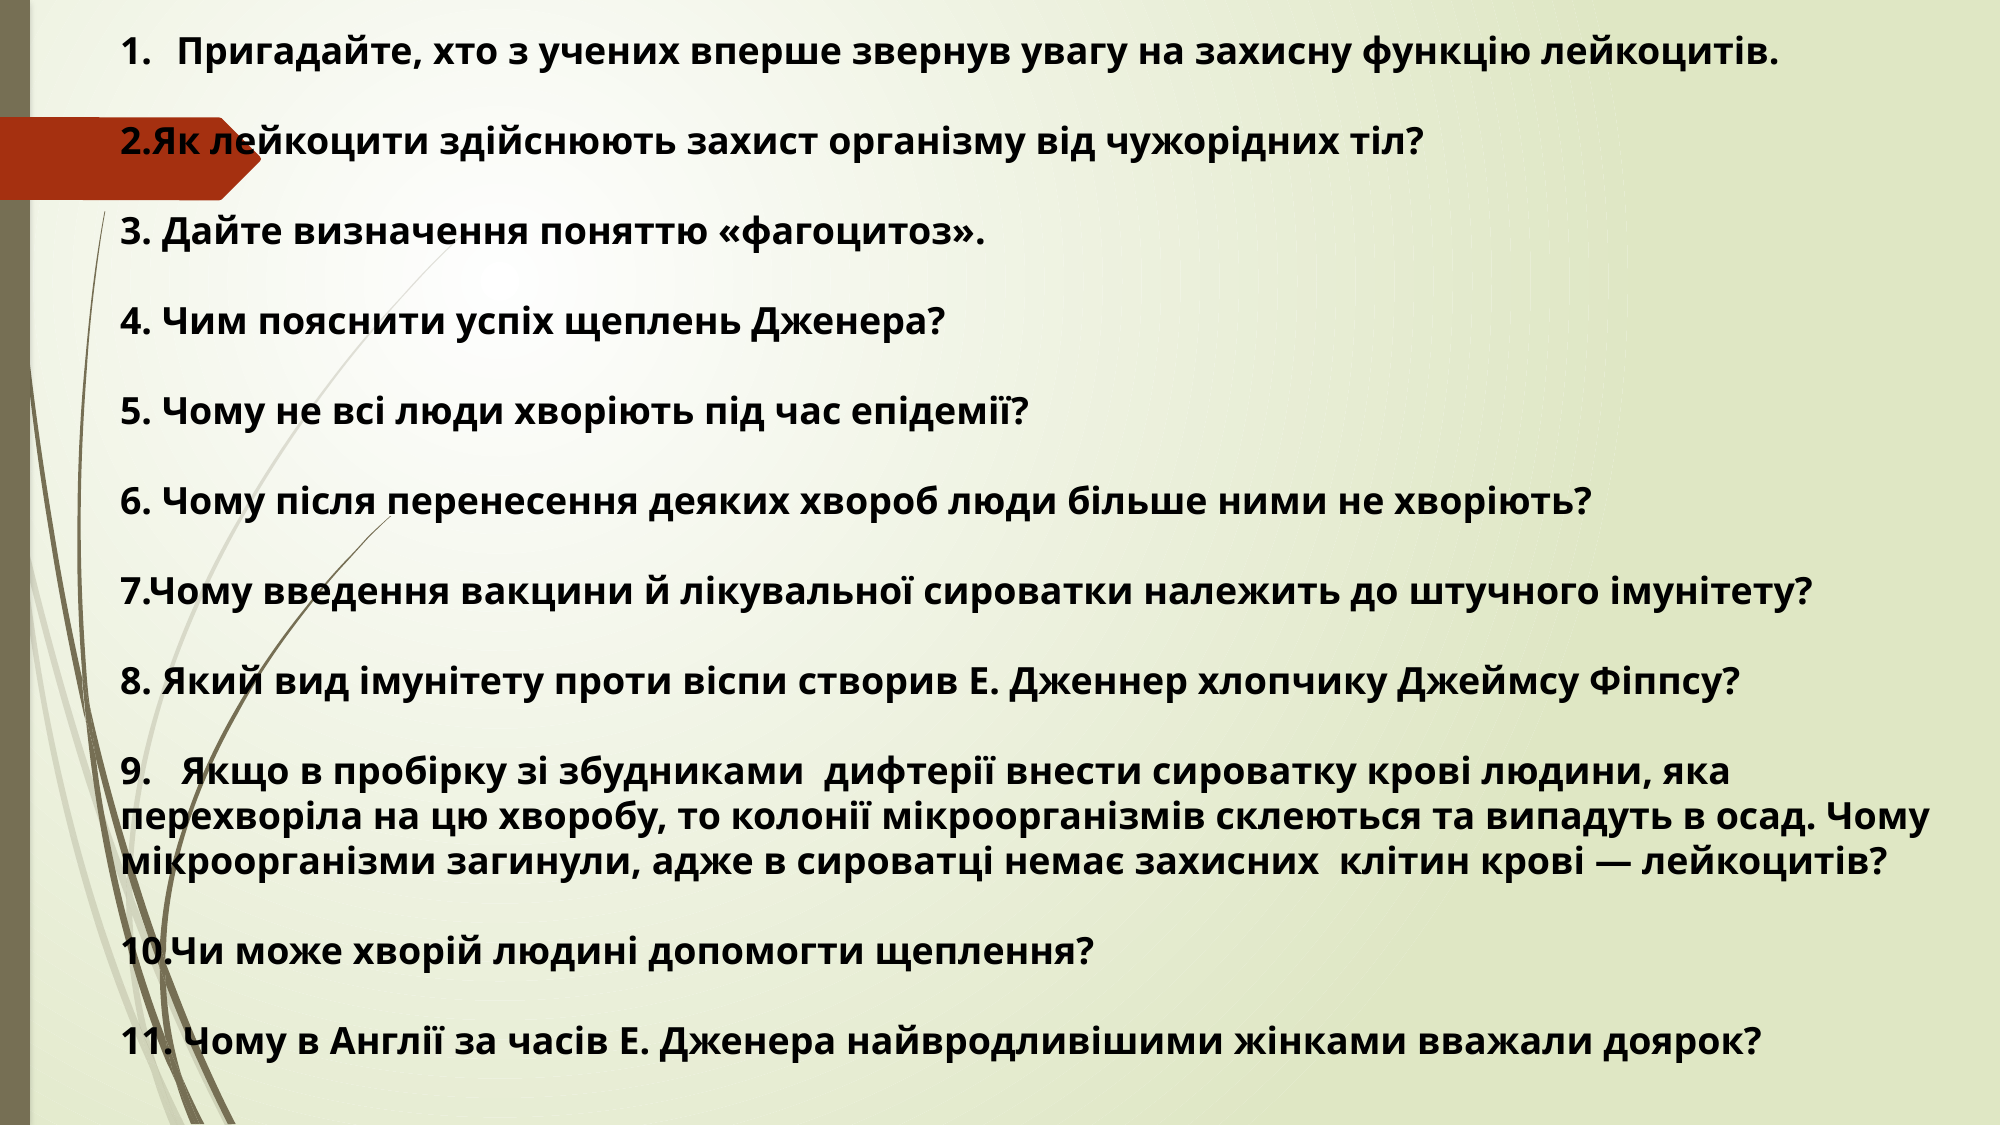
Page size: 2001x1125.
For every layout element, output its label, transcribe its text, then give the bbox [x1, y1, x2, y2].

text_box Пригадайте, хто з учених вперше звернув увагу на захисну функцію лейкоцитів. 2.Як лейкоцити здійснюють захист організму від чужорідних тіл? 3. Дайте визначення поняттю «фагоцитоз». 4. Чим пояснити успіх щеплень Дженера? 5. Чому не всі люди хворіють під час епідемії? 6. Чому після перенесення деяких хвороб люди більше ними не хворіють? 7.Чому введення вакцини й лікувальної сироватки належить до штучного імунітету? 8. Який вид імунітету проти віспи створив Е. Дженнер хлопчику Джеймсу Фіппсу? 9. Якщо в пробірку зі збудниками дифтерії внести сироватку крові людини, яка перехворіла на цю хворобу, то колонії мікроорганізмів склеються та випадуть в осад. Чому мікроорганізми загинули, адже в сироватці немає захисних клітин крові — лейкоцитів? 10.Чи може хворій людині допомогти щеплення? 11. Чому в Англії за часів Е. Дженера найвродливішими жінками вважали доярок? [105, 19, 1962, 1115]
